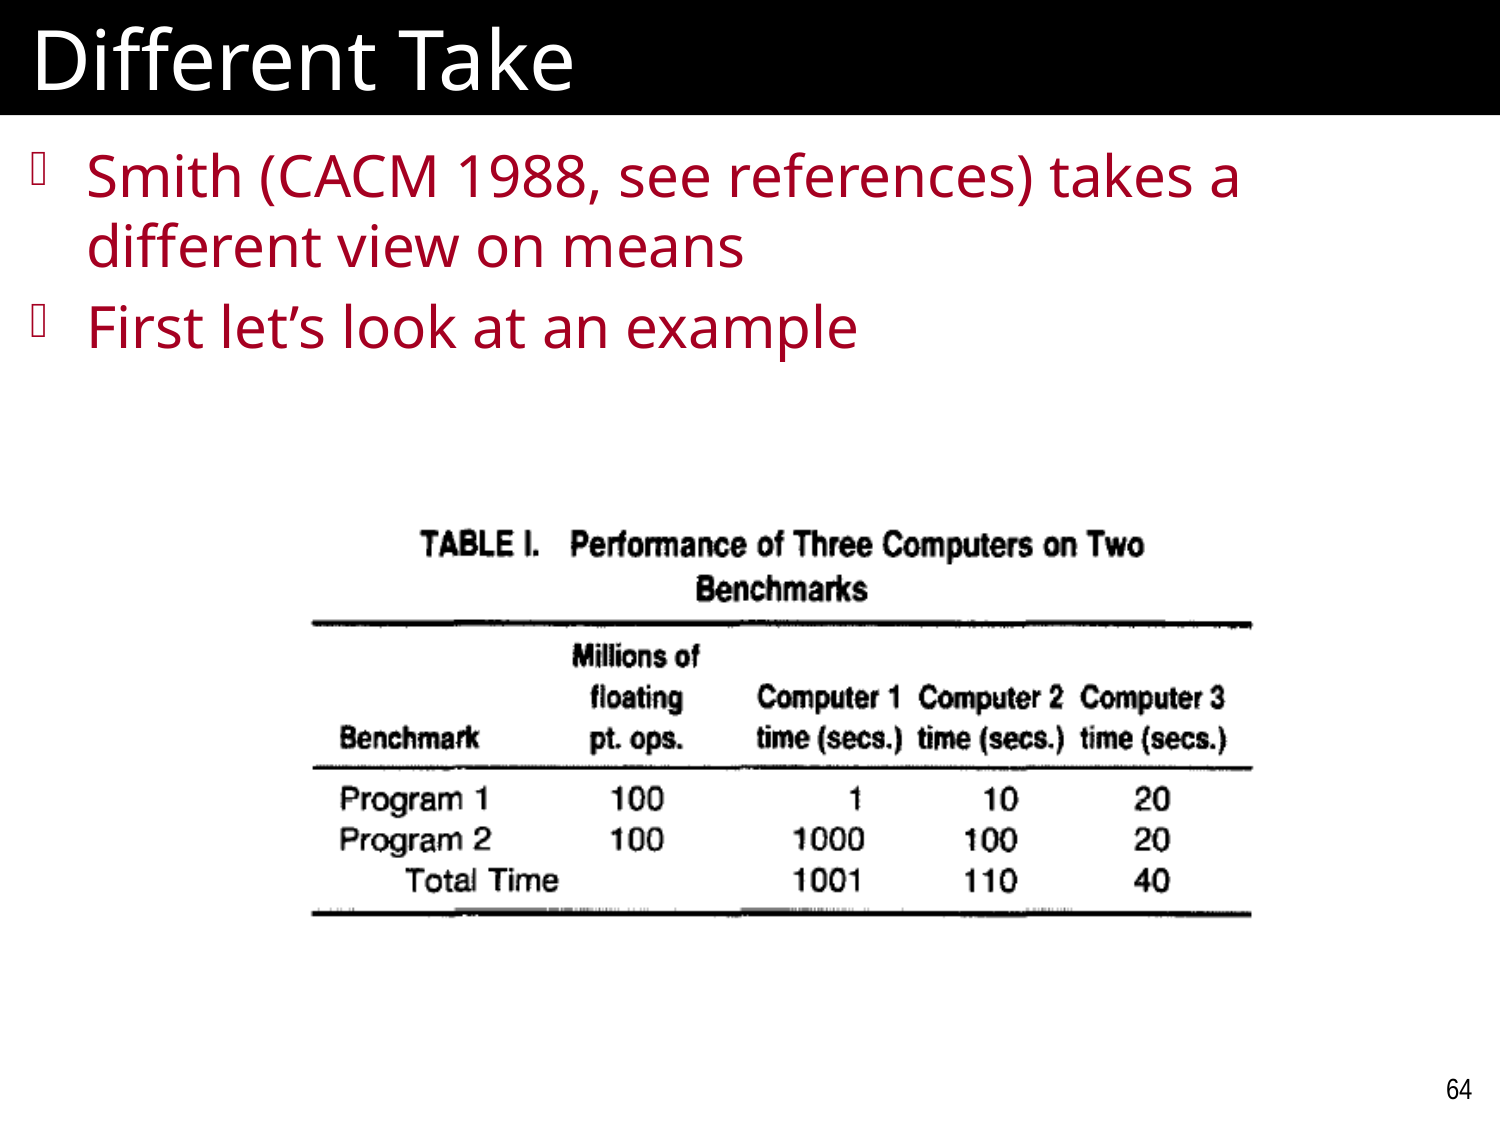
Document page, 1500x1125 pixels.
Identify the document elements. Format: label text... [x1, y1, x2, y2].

title Different Take [0, 0, 1500, 115]
picture [269, 513, 1270, 939]
list Smith (CACM 1988, see references) takes a different view on means First let’s look at an example [0, 115, 1500, 1125]
